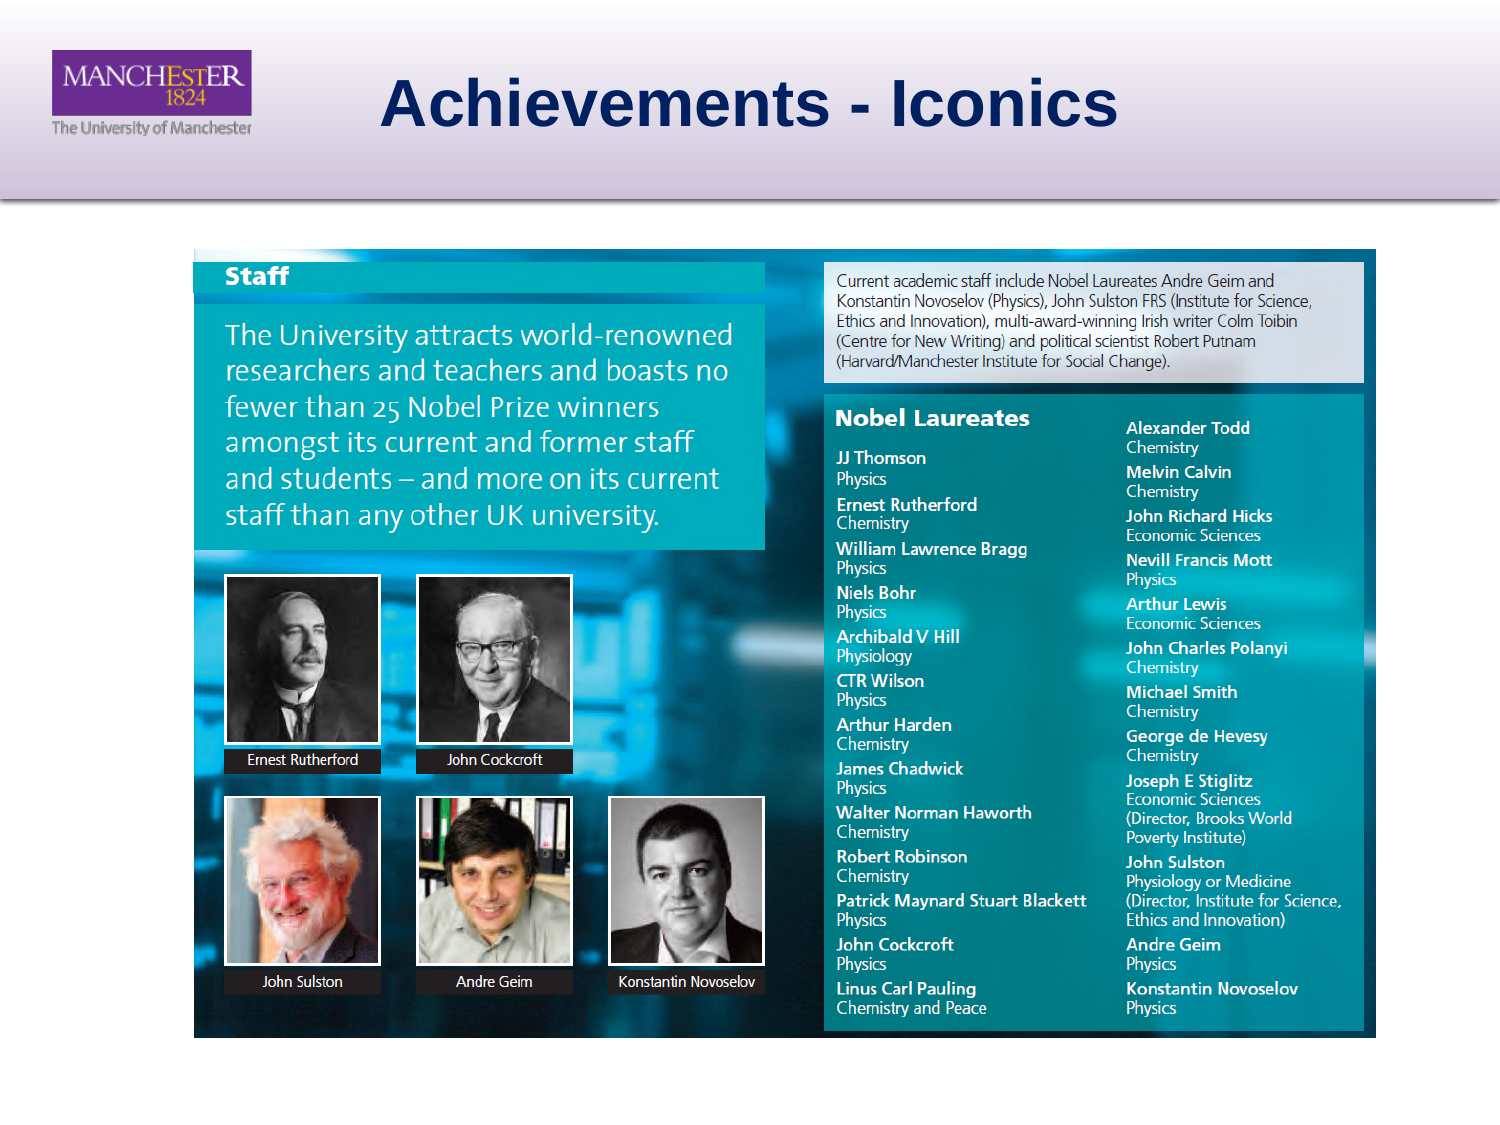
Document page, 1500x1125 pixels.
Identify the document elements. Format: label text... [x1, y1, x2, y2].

title Achievements - Iconics [75, 0, 1425, 199]
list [193, 248, 1377, 1039]
